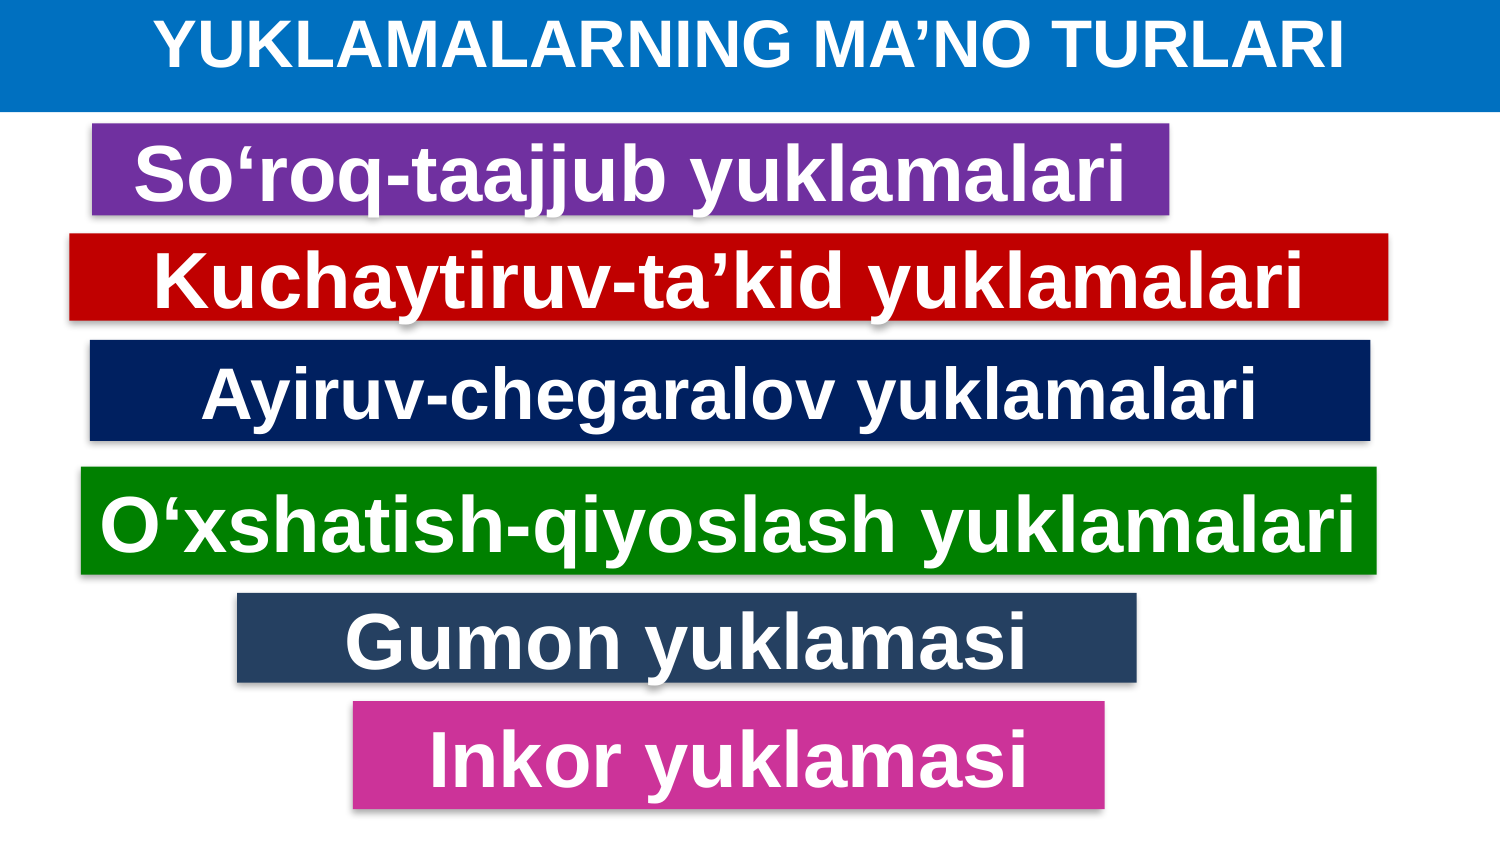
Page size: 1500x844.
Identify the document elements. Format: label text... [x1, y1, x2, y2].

text_box So‘roq-taajjub yuklamalari [92, 123, 1170, 216]
text_box Gumon yuklamasi [237, 592, 1137, 683]
title YUKLAMALARNING MA’NO TURLARI [0, 0, 1500, 113]
text_box Ayiruv-chegaralov yuklamalari [89, 339, 1371, 441]
text_box O‘xshatish-qiyoslash yuklamalari [80, 466, 1377, 575]
text_box Kuchaytiruv-ta’kid yuklamalari [67, 231, 1390, 323]
text_box Inkor yuklamasi [352, 701, 1105, 810]
